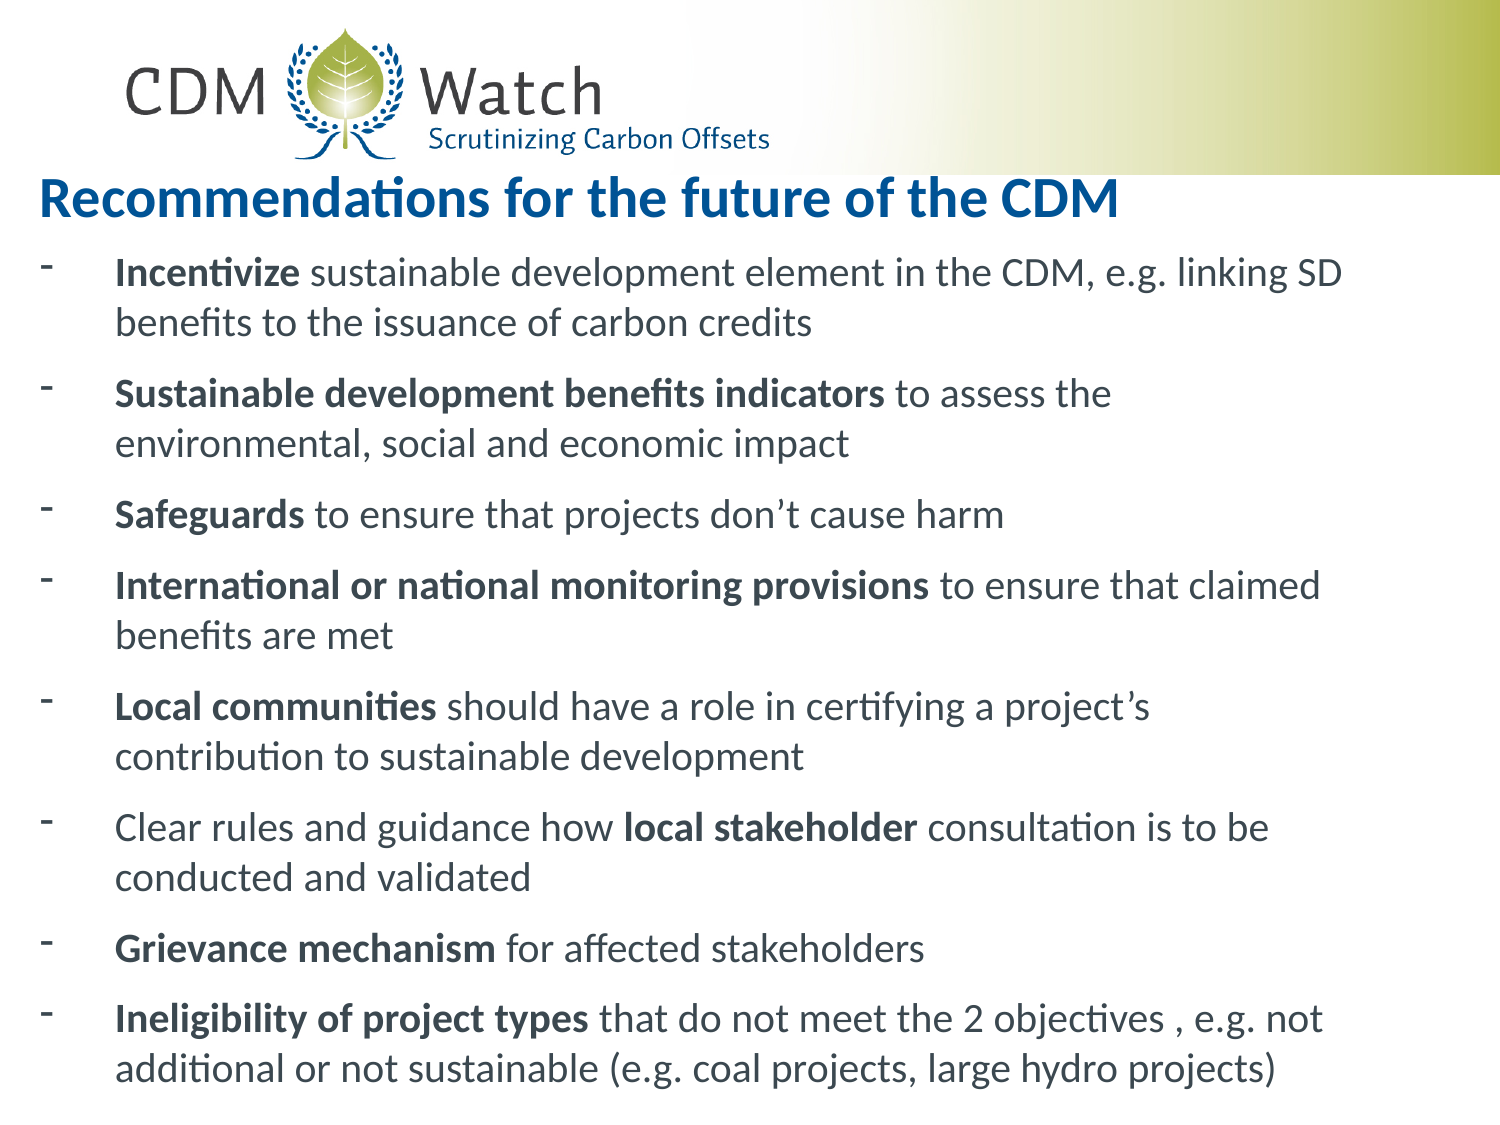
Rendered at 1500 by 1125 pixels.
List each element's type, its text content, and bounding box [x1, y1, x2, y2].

picture [0, 0, 1500, 175]
subtitle Incentivize sustainable development element in the CDM, e.g. linking SD benefits to the issuance of carbon credits Sustainable development benefits indicators to assess the environmental, social and economic impact Safeguards to ensure that projects don’t cause harm International or national monitoring provisions to ensure that claimed benefits are met Local communities should have a role in certifying a project’s contribution to sustainable development Clear rules and guidance how local stakeholder consultation is to be conducted and validated Grievance mechanism for affected stakeholders Ineligibility of project types that do not meet the 2 objectives , e.g. not additional or not sustainable (e.g. coal projects, large hydro projects) [24, 237, 1363, 988]
title Recommendations for the future of the CDM [24, 137, 1326, 237]
